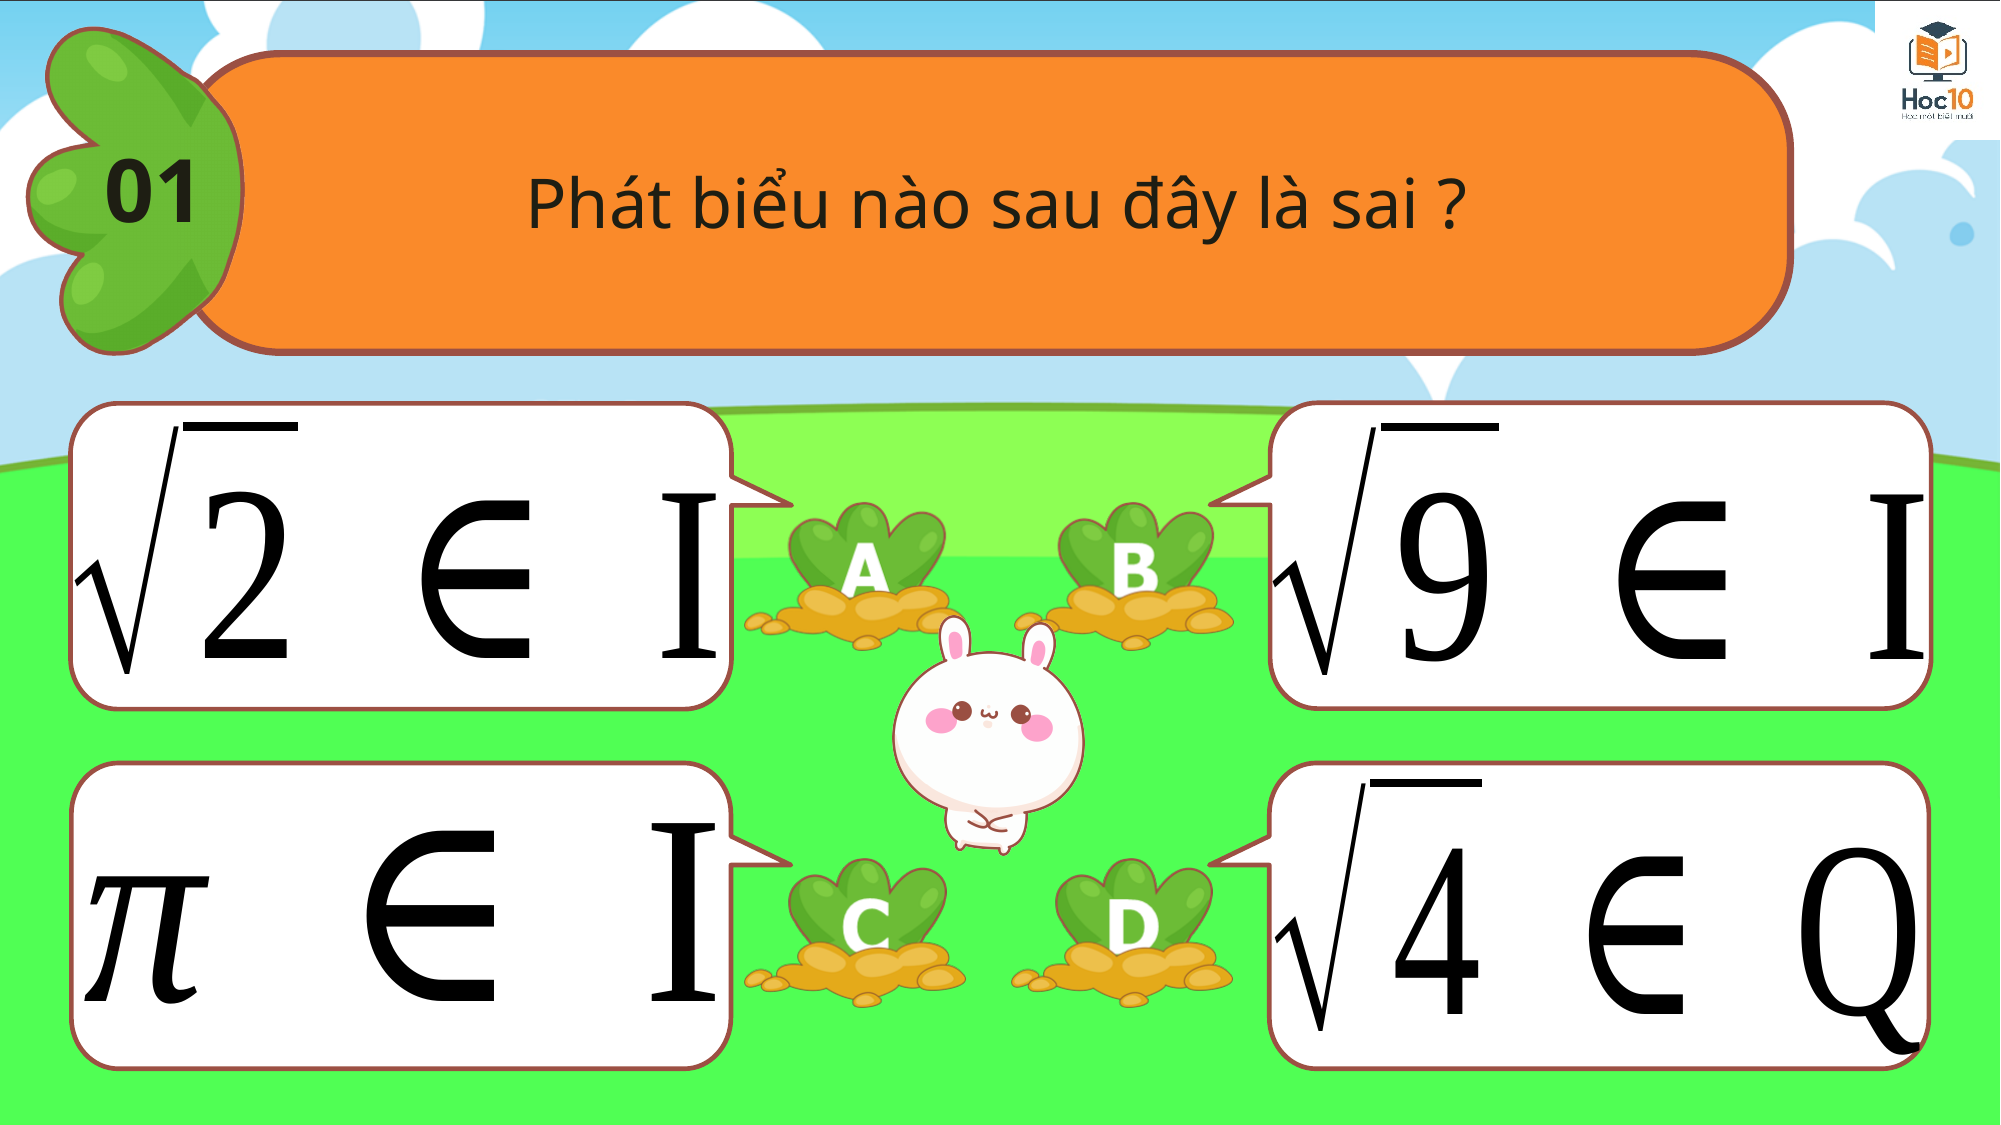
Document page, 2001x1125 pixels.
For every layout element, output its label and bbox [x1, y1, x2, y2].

text_box [68, 403, 792, 710]
text_box [1209, 402, 1932, 710]
text_box [68, 762, 792, 1069]
text_box [1209, 762, 1932, 1069]
picture [0, 0, 2000, 1125]
text_box [25, 25, 1795, 356]
